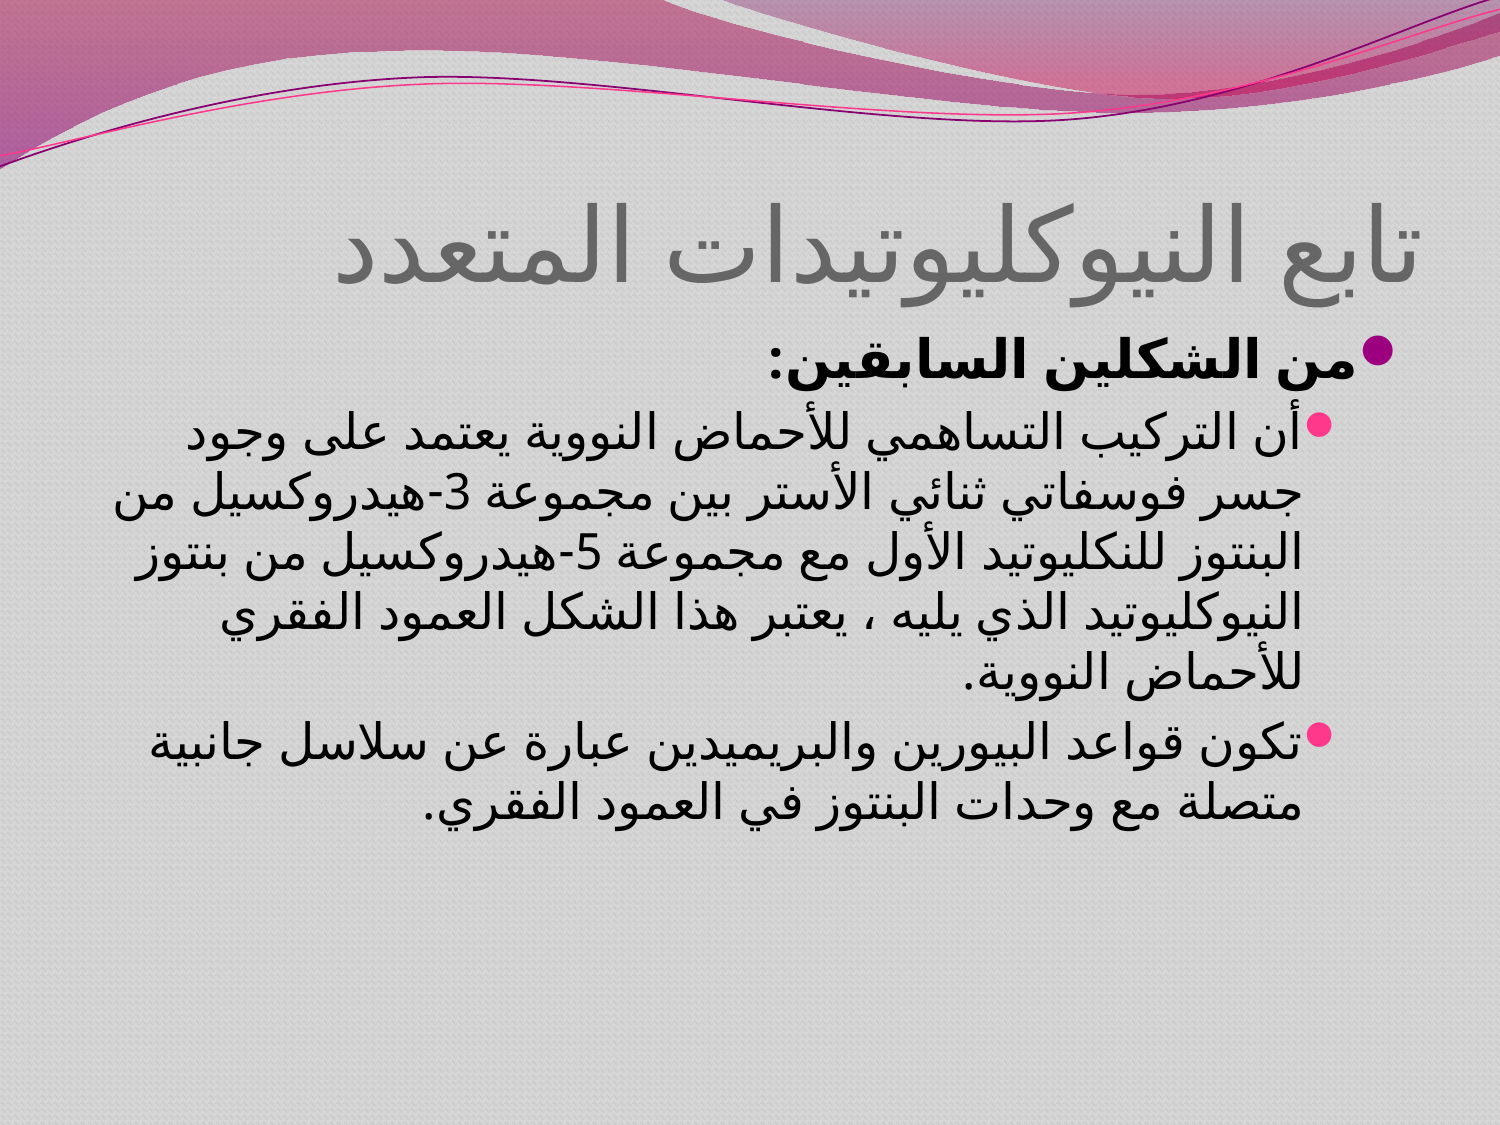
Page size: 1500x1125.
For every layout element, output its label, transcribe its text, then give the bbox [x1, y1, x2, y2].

list من الشكلين السابقين: أن التركيب التساهمي للأحماض النووية يعتمد على وجود جسر فوسفاتي ثنائي الأستر بين مجموعة 3-هيدروكسيل من البنتوز للنكليوتيد الأول مع مجموعة 5-هيدروكسيل من بنتوز النيوكليوتيد الذي يليه ، يعتبر هذا الشكل العمود الفقري للأحماض النووية. تكون قواعد البيورين والبريميدين عبارة عن سلاسل جانبية متصلة مع وحدات البنتوز في العمود الفقري. [75, 317, 1425, 1038]
title تابع النيوكليوتيدات المتعدد [75, 115, 1425, 303]
